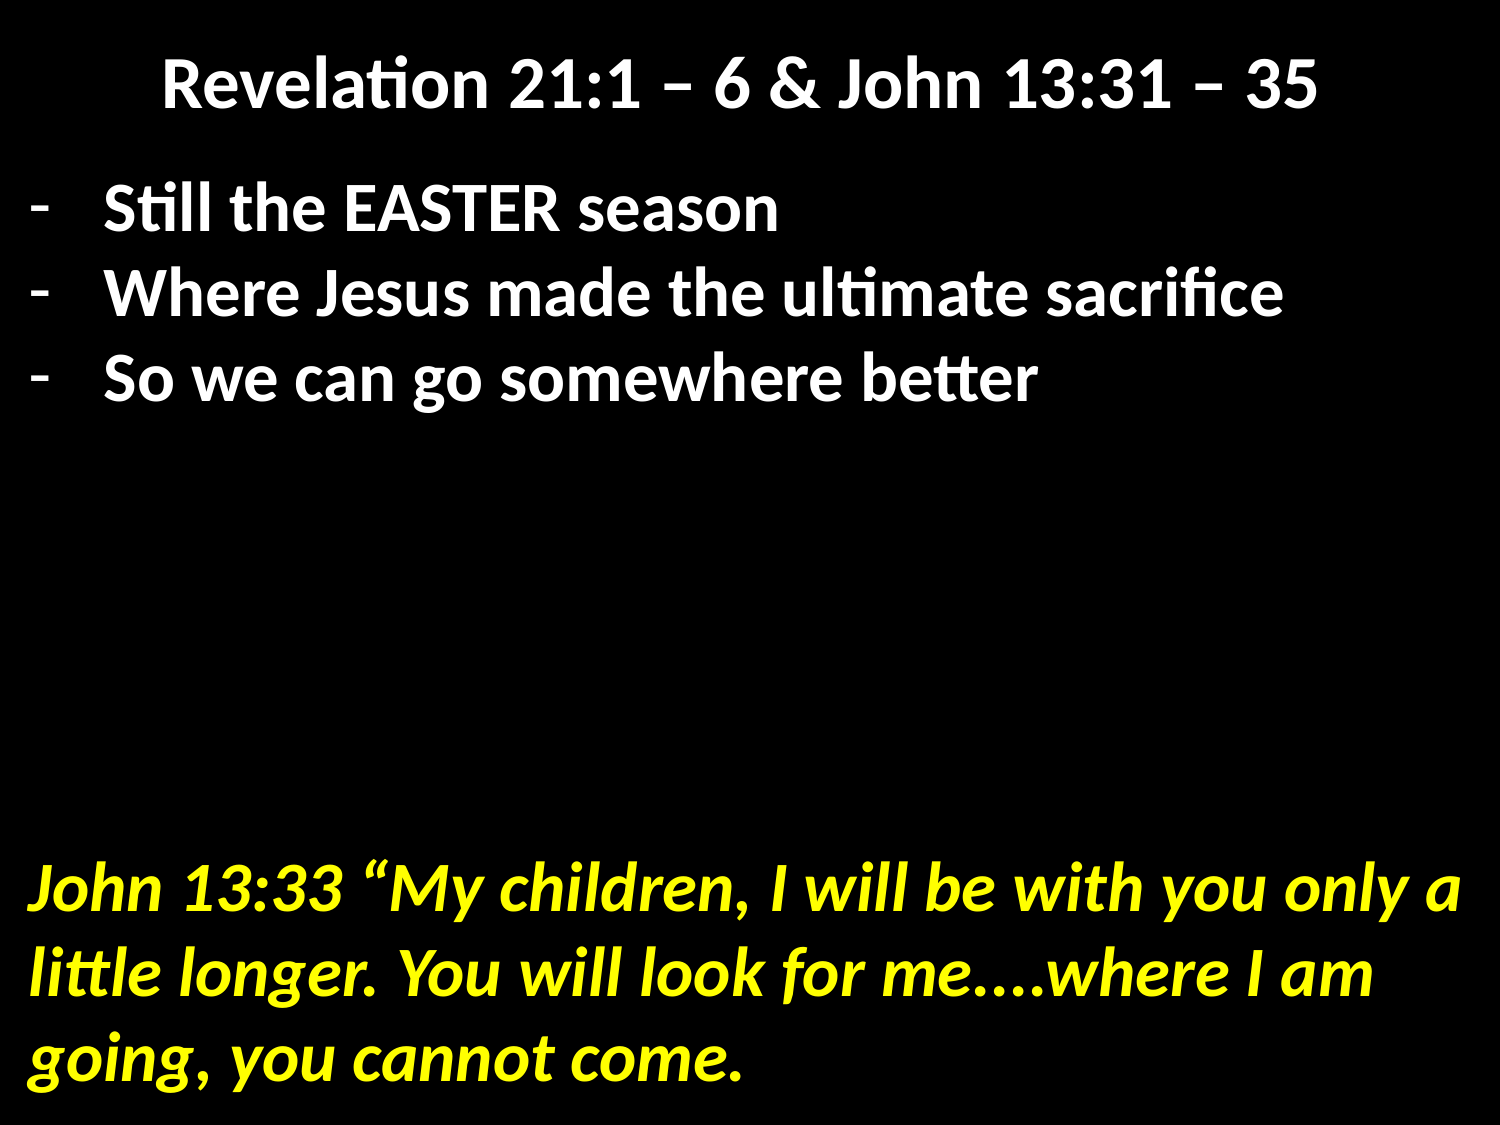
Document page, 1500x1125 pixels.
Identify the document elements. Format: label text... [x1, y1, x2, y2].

subtitle Revelation 21:1 – 6 & John 13:31 – 35 Still the EASTER season Where Jesus made the ultimate sacrifice So we can go somewhere better John 13:33 “My children, I will be with you only a little longer. You will look for me....where I am going, you cannot come. [13, 26, 1487, 1112]
